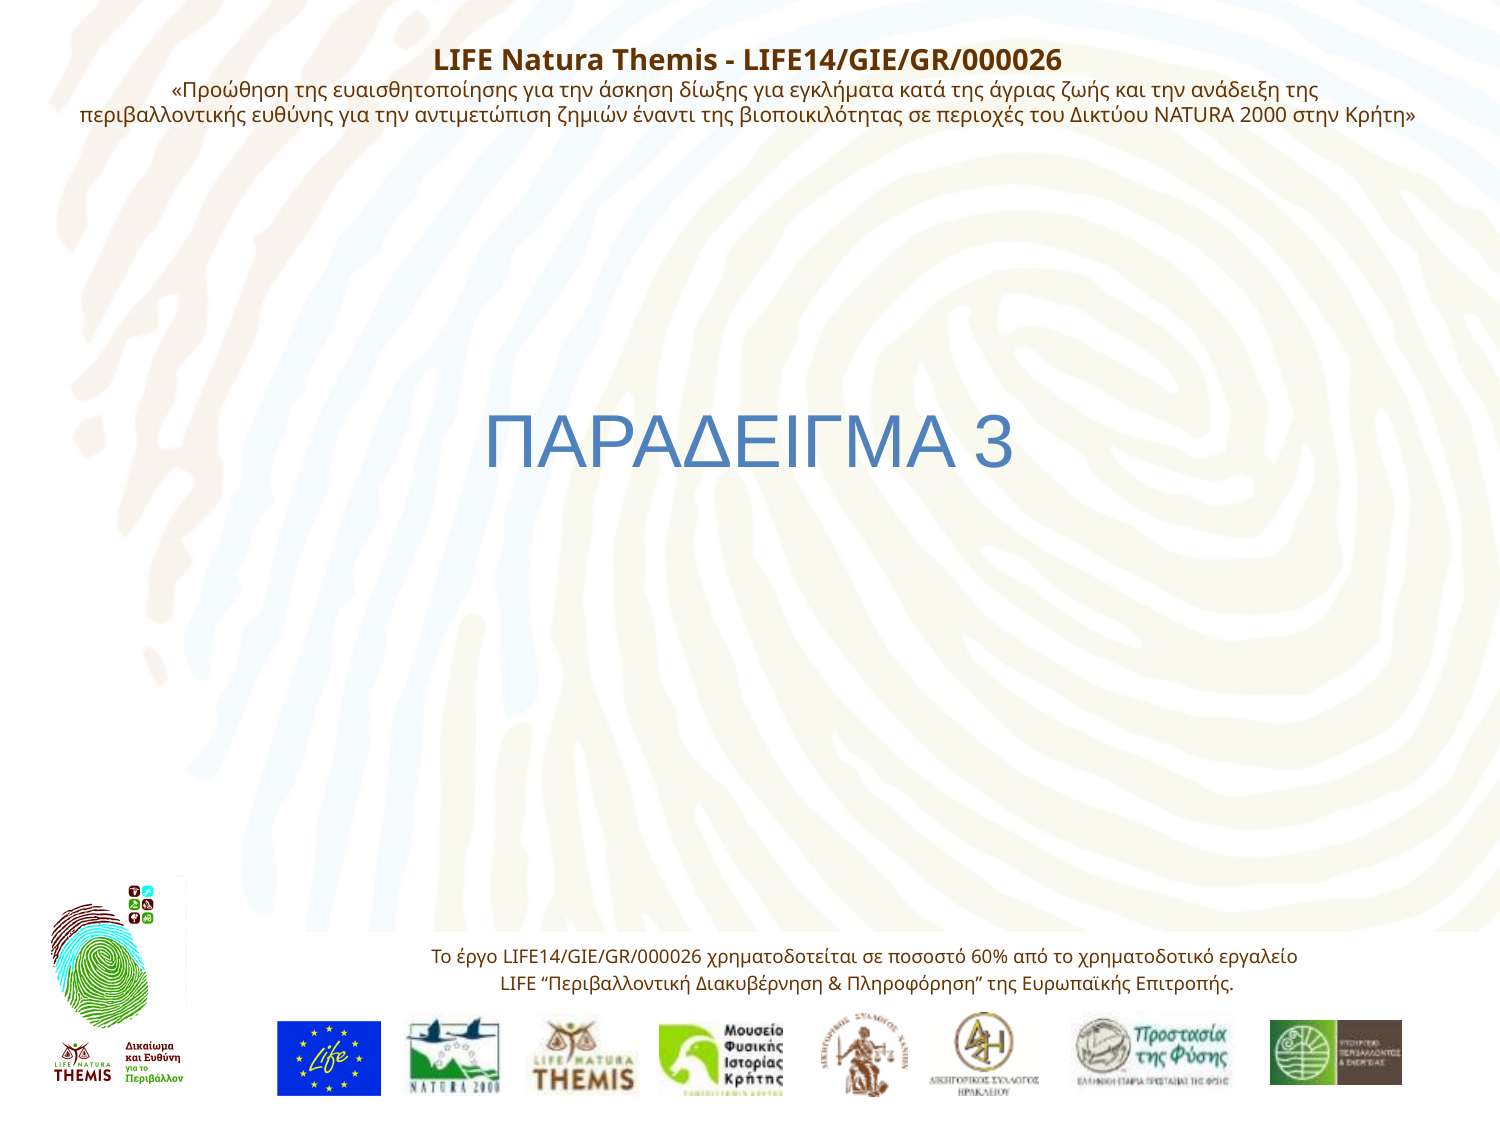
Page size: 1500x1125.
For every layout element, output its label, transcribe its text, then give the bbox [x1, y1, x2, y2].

text_box Το έργο LIFE14/GIE/GR/000026 χρηματοδοτείται σε ποσοστό 60% από το χρηματοδοτικό εργαλείο LIFE “Περιβαλλοντική Διακυβέρνηση & Πληροφόρηση” της Ευρωπαϊκής Επιτροπής. [277, 939, 1457, 1009]
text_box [277, 1011, 1402, 1097]
picture [0, 0, 1500, 1093]
